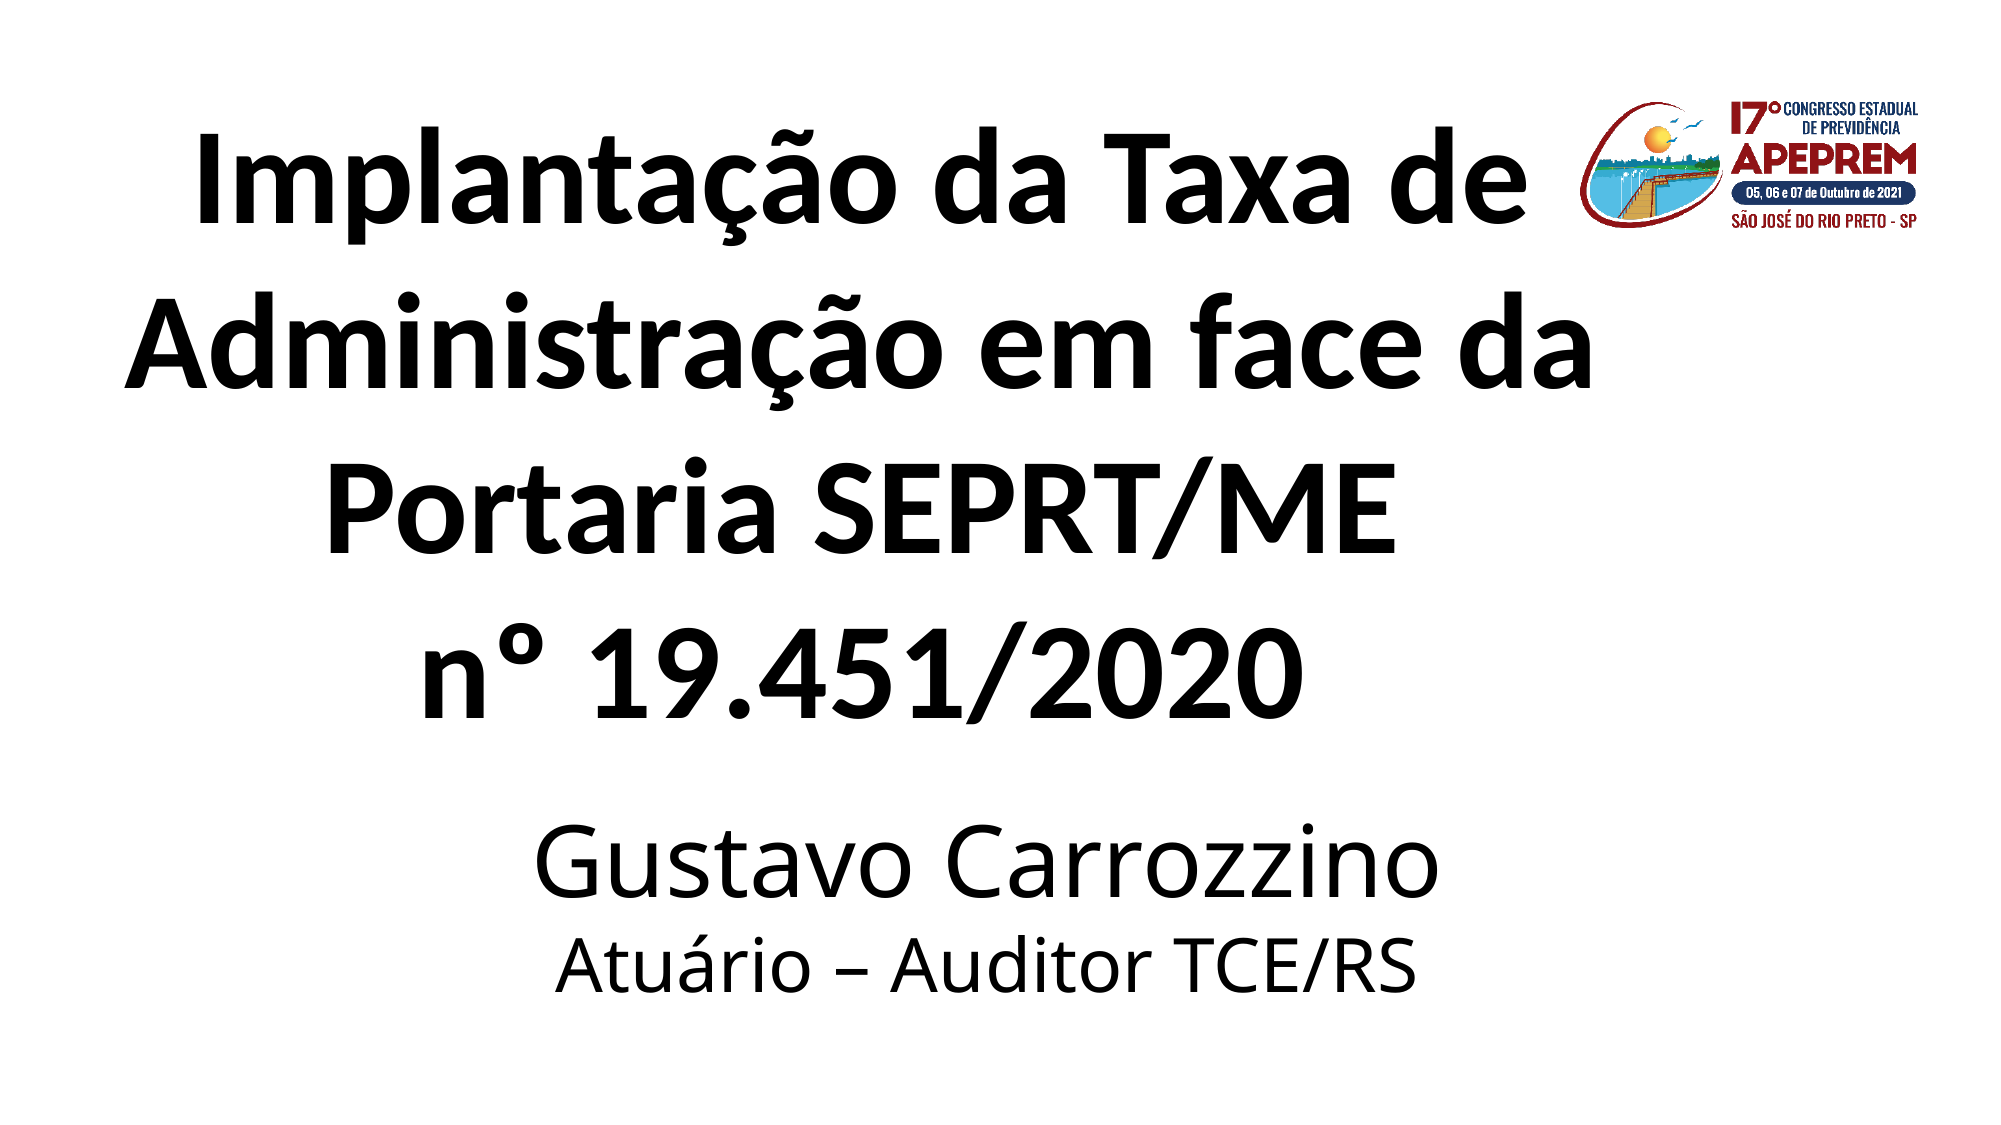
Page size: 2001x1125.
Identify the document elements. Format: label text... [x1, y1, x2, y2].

picture [1743, 101, 1918, 228]
text_box Implantação da Taxa de Administração em face da Portaria SEPRT/ME nº 19.451/2020 [0, 78, 1743, 754]
text_box Gustavo Carrozzino Atuário – Auditor TCE/RS [107, 790, 1868, 1016]
